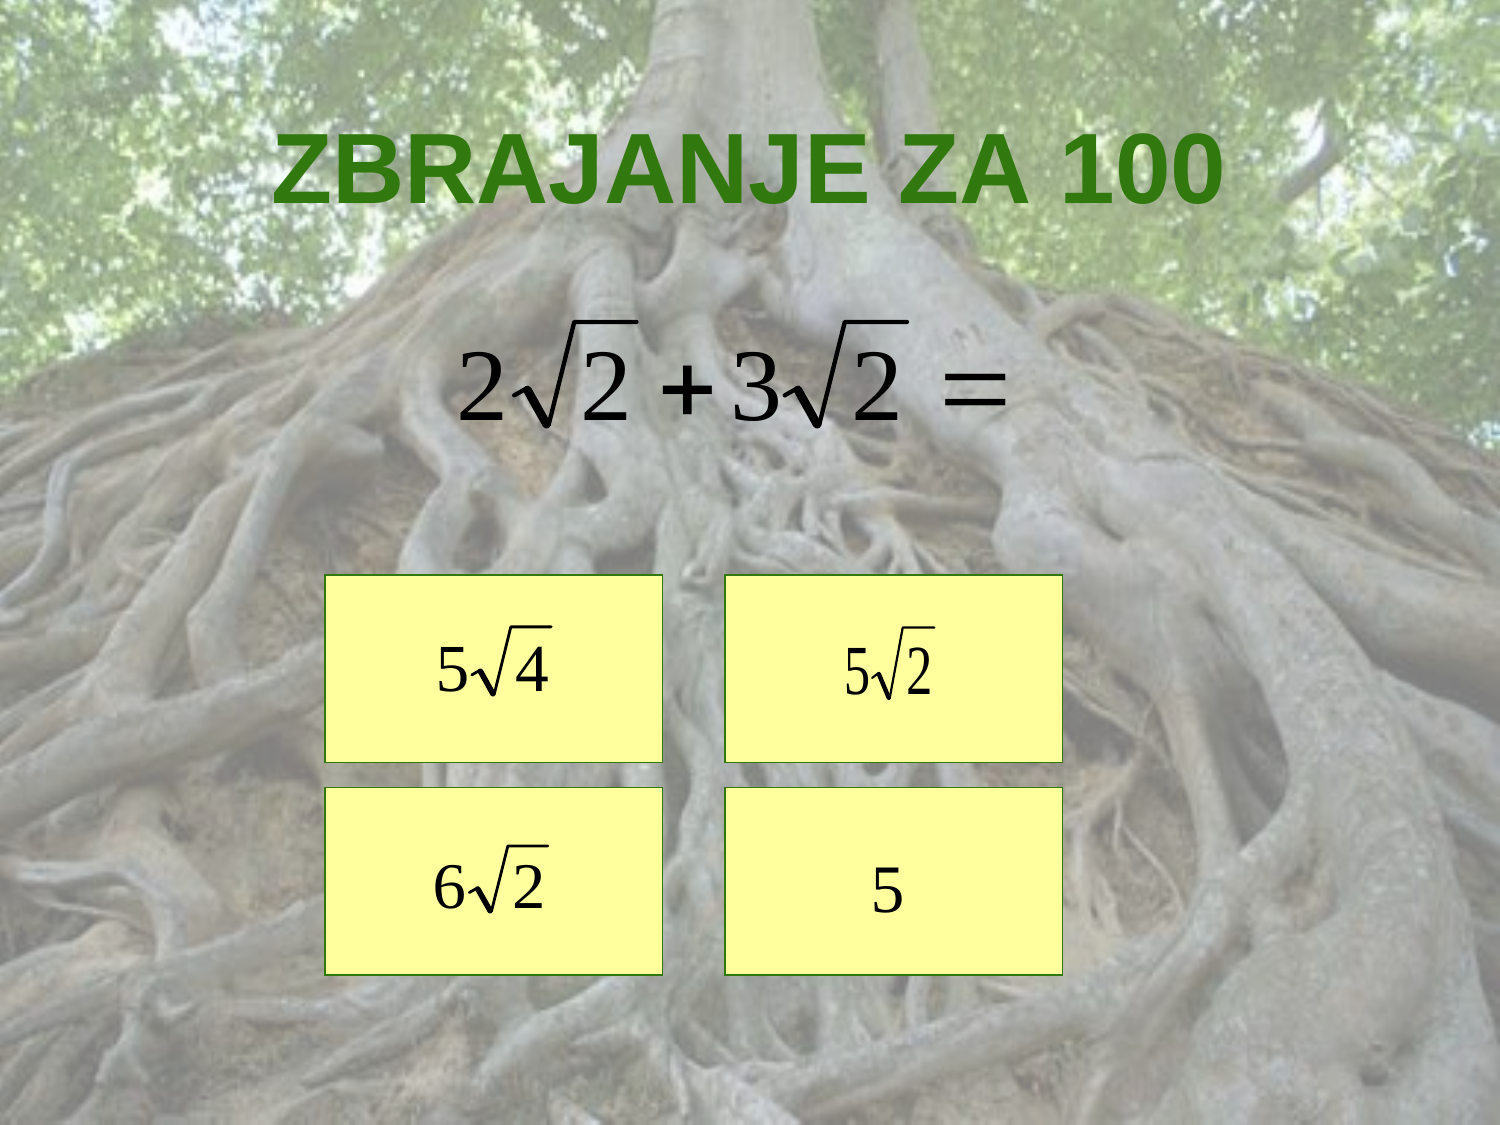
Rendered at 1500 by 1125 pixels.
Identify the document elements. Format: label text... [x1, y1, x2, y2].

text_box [427, 612, 563, 708]
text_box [423, 831, 563, 925]
text_box [725, 575, 1063, 763]
text_box [324, 787, 663, 975]
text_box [440, 299, 1013, 446]
text_box [324, 575, 663, 763]
title ZBRAJANJE ZA 100 [72, 16, 1426, 233]
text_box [837, 612, 944, 713]
text_box [725, 787, 1063, 975]
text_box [862, 849, 914, 930]
